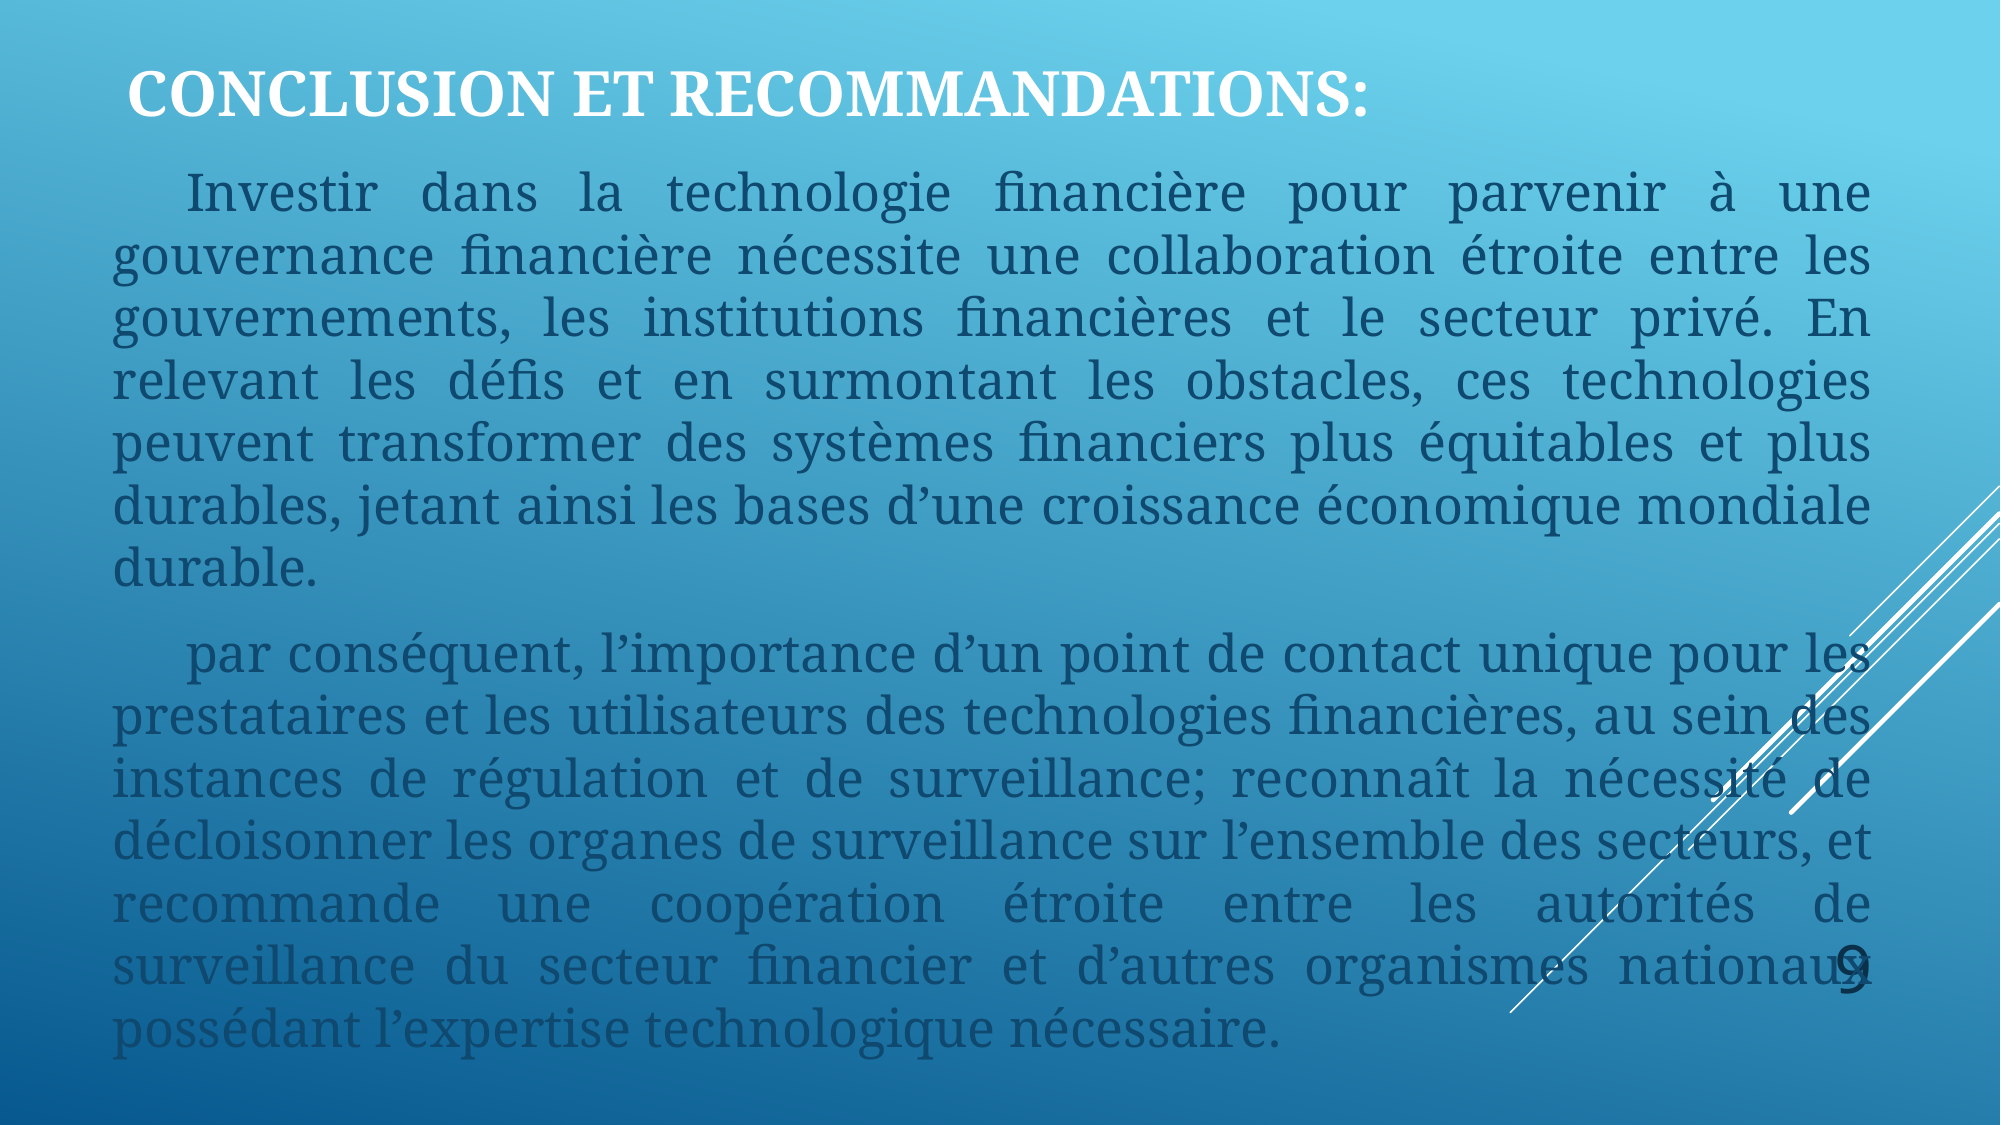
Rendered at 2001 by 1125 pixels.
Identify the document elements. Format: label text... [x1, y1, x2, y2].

slide_number 9 [1700, 915, 1888, 1025]
title Conclusion et recommandations: [111, 18, 1903, 164]
list Investir dans la technologie financière pour parvenir à une gouvernance financière nécessite une collaboration étroite entre les gouvernements, les institutions financières et le secteur privé. En relevant les défis et en surmontant les obstacles, ces technologies peuvent transformer des systèmes financiers plus équitables et plus durables, jetant ainsi les bases d’une croissance économique mondiale durable. par conséquent, l’importance d’un point de contact unique pour les prestataires et les utilisateurs des technologies financières, au sein des instances de régulation et de surveillance; reconnaît la nécessité de décloisonner les organes de surveillance sur l’ensemble des secteurs, et recommande une coopération étroite entre les autorités de surveillance du secteur financier et d’autres organismes nationaux possédant l’expertise technologique nécessaire. [97, 110, 1889, 1107]
